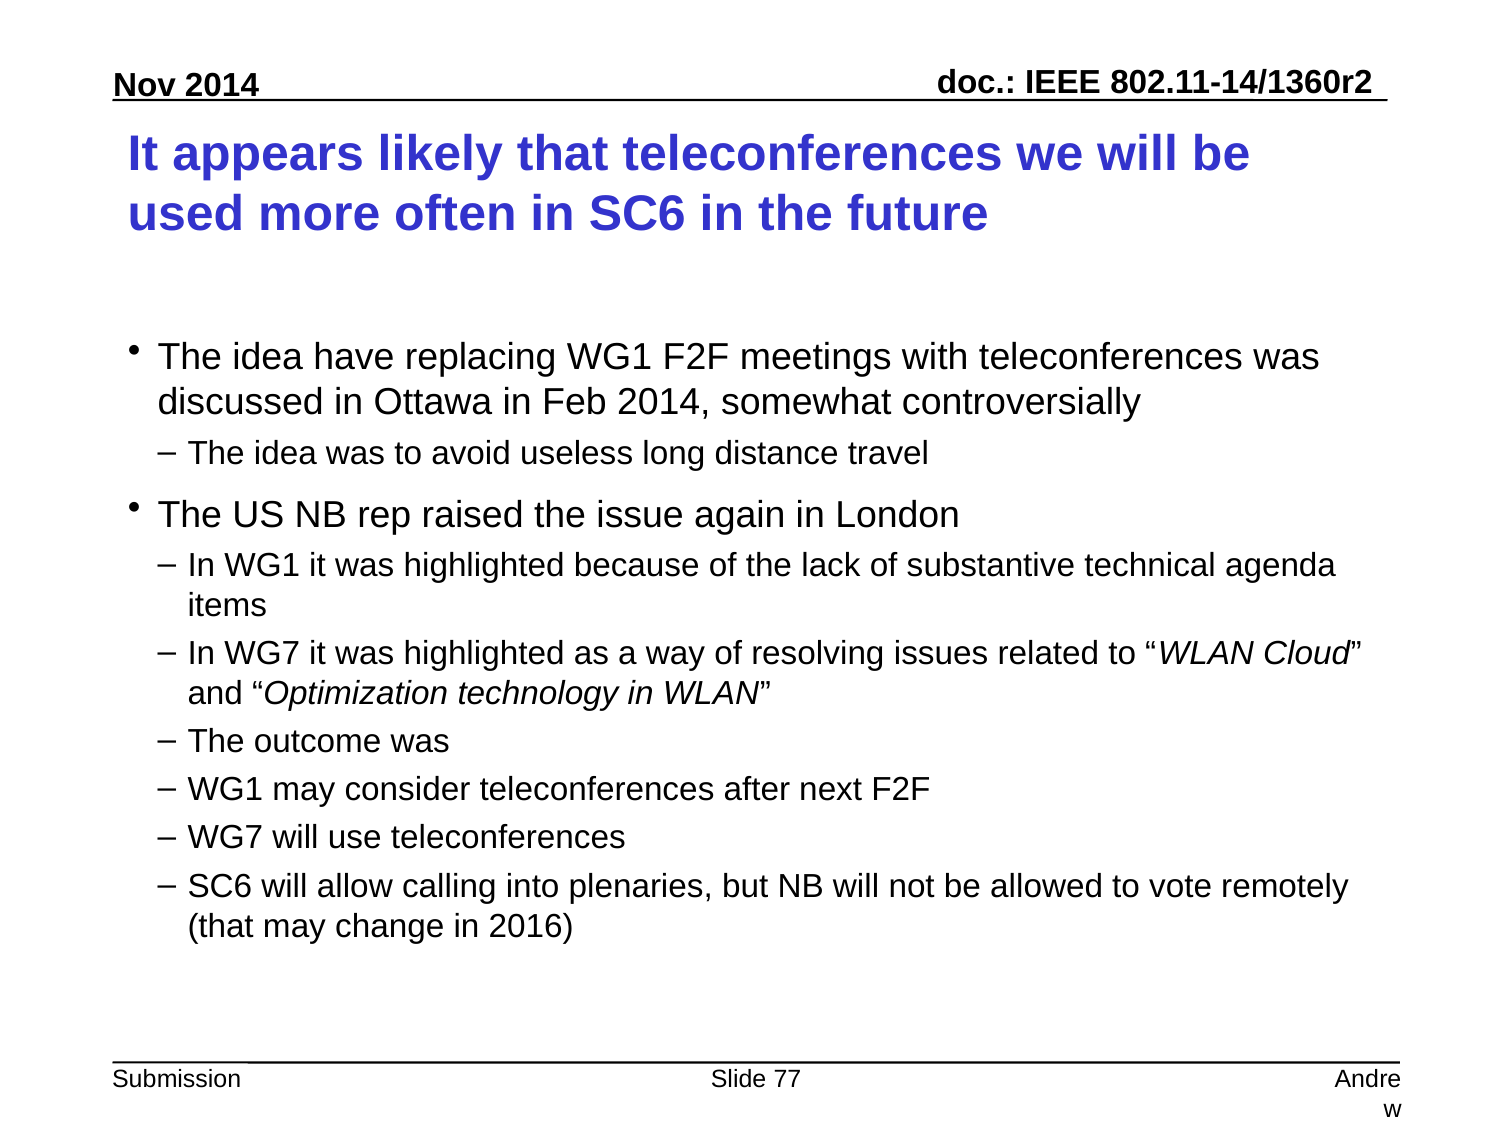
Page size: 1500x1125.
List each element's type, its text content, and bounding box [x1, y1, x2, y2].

title It appears likely that teleconferences we will be used more often in SC6 in the future [112, 112, 1388, 288]
list The idea have replacing WG1 F2F meetings with teleconferences was discussed in Ottawa in Feb 2014, somewhat controversially The idea was to avoid useless long distance travel The US NB rep raised the issue again in London In WG1 it was highlighted because of the lack of substantive technical agenda items In WG7 it was highlighted as a way of resolving issues related to “WLAN Cloud” and “Optimization technology in WLAN” The outcome was WG1 may consider teleconferences after next F2F WG7 will use teleconferences SC6 will allow calling into plenaries, but NB will not be allowed to vote remotely (that may change in 2016) [112, 324, 1388, 1000]
footer Andrew Myles, Cisco [1320, 1061, 1402, 1093]
slide_number Slide 77 [709, 1061, 803, 1093]
